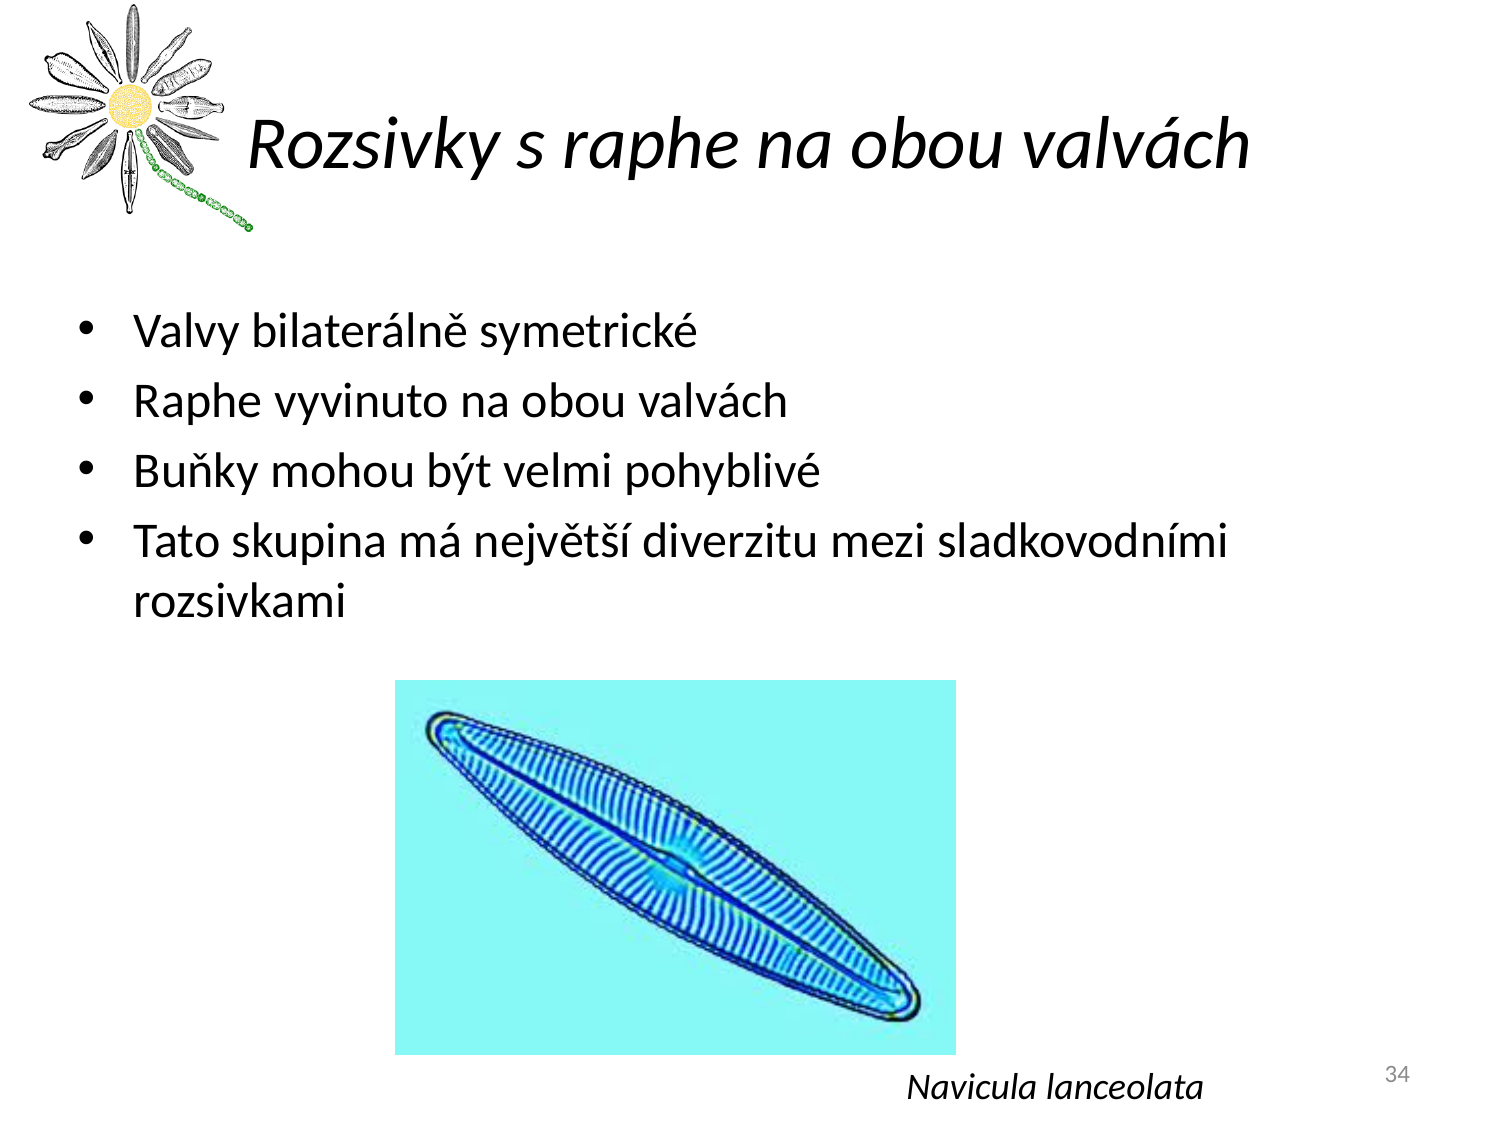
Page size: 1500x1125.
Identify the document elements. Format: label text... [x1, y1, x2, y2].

title Rozsivky s raphe na obou valvách [257, 45, 1425, 233]
slide_number 34 [1074, 1042, 1425, 1103]
text_box Navicula lanceolata [891, 1054, 1419, 1115]
list Valvy bilaterálně symetrické Raphe vyvinuto na obou valvách Buňky mohou být velmi pohyblivé Tato skupina má největší diverzitu mezi sladkovodními rozsivkami [62, 289, 1413, 1032]
picture [29, 4, 253, 232]
picture [395, 680, 956, 1056]
